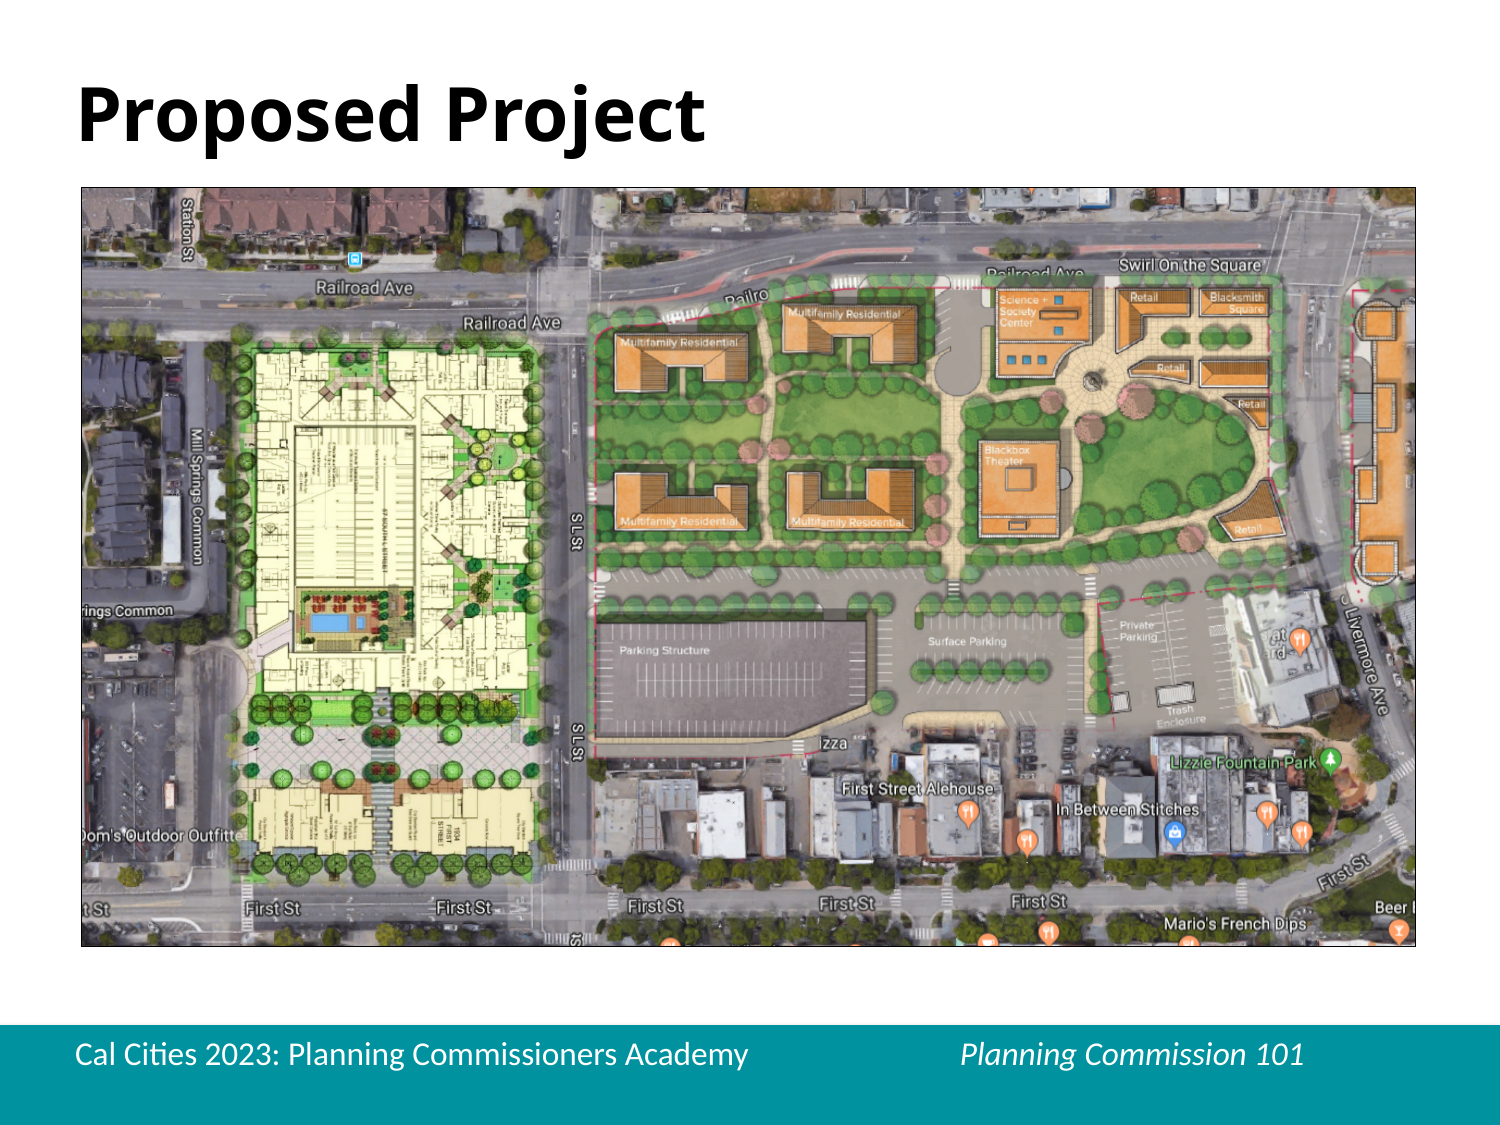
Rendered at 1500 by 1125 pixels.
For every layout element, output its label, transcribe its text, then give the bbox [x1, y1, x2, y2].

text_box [584, 270, 1413, 763]
picture [80, 187, 1416, 947]
text_box Cal Cities 2023: Planning Commissioners Academy Planning Commission 101 [0, 1025, 1500, 1125]
title Proposed Project [75, 70, 1425, 153]
